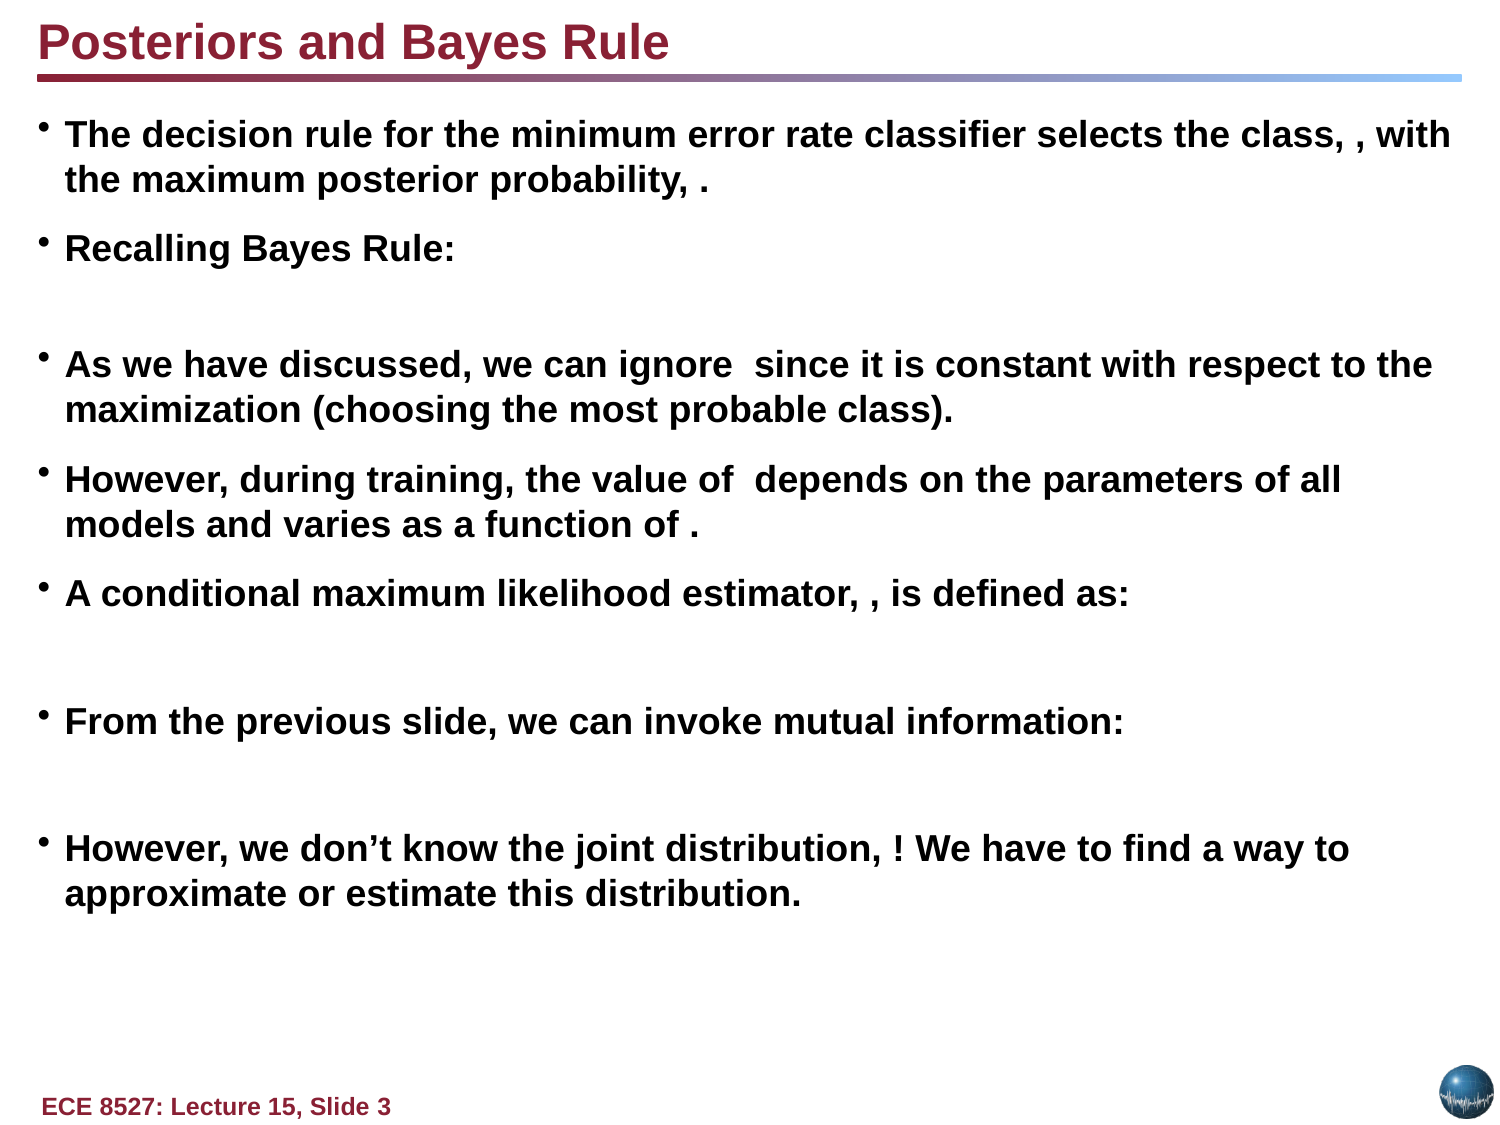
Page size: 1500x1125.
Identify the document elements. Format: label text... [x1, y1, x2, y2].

picture [1439, 1065, 1494, 1119]
text_box Posteriors and Bayes Rule [37, 9, 1163, 70]
